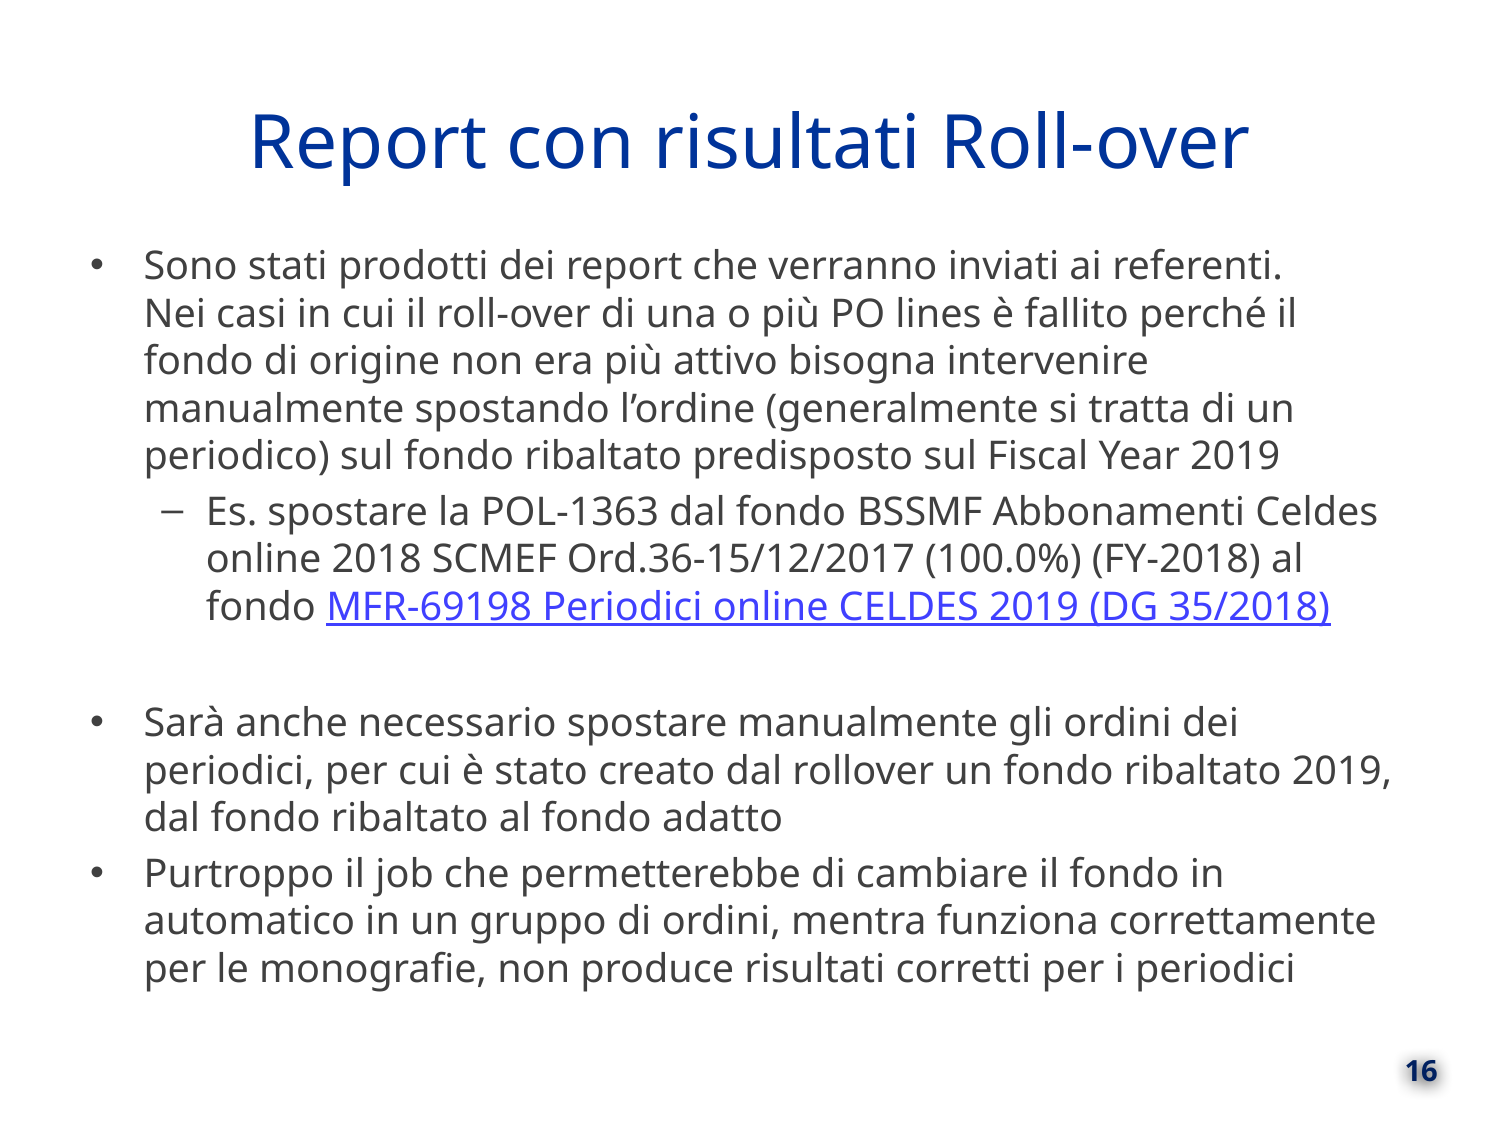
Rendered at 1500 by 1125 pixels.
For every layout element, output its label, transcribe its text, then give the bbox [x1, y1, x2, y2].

list Sono stati prodotti dei report che verranno inviati ai referenti. Nei casi in cui il roll-over di una o più PO lines è fallito perché il fondo di origine non era più attivo bisogna intervenire manualmente spostando l’ordine (generalmente si tratta di un periodico) sul fondo ribaltato predisposto sul Fiscal Year 2019 Es. spostare la POL-1363 dal fondo BSSMF Abbonamenti Celdes online 2018 SCMEF Ord.36-15/12/2017 (100.0%) (FY-2018) al fondo MFR-69198 Periodici online CELDES 2019 (DG 35/2018) Sarà anche necessario spostare manualmente gli ordini dei periodici, per cui è stato creato dal rollover un fondo ribaltato 2019, dal fondo ribaltato al fondo adatto Purtroppo il job che permetterebbe di cambiare il fondo in automatico in un gruppo di ordini, mentra funziona correttamente per le monografie, non produce risultati corretti per i periodici [75, 232, 1425, 1103]
slide_number 16 [1371, 1042, 1454, 1103]
title Report con risultati Roll-over [75, 45, 1425, 232]
